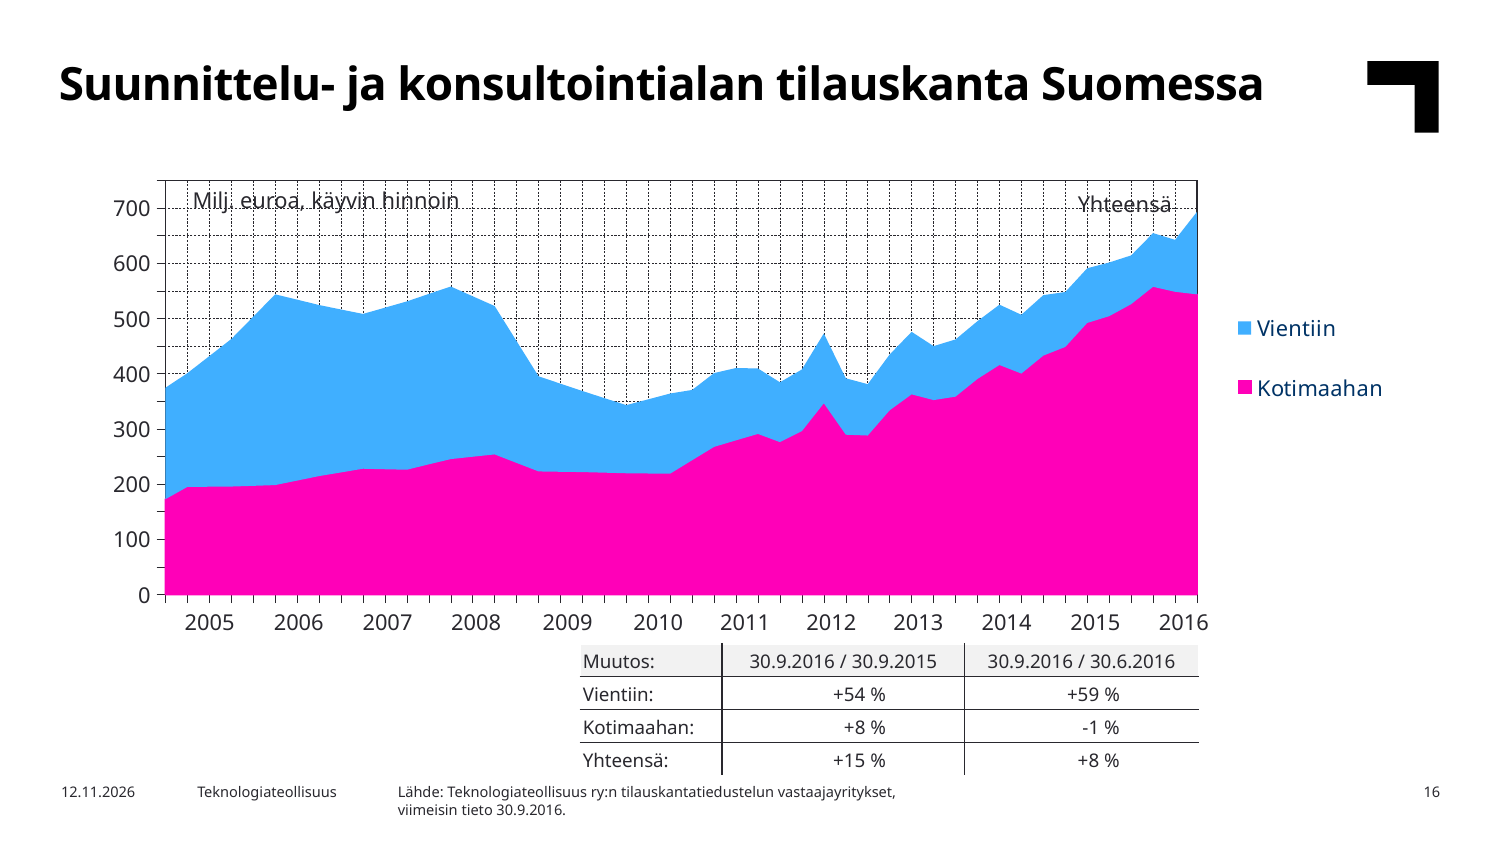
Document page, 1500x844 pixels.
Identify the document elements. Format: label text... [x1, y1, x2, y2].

table_cell +8 % [723, 710, 964, 742]
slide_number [46, 775, 182, 803]
table_cell +54 % [723, 677, 964, 709]
table_header 30.9.2016 / 30.9.2015 [723, 645, 964, 676]
table_header 30.9.2016 / 30.6.2016 [965, 645, 1198, 676]
chart [62, 166, 1440, 635]
table_cell -1 % [965, 710, 1198, 742]
table_cell +15 % [723, 743, 964, 775]
table_cell Yhteensä: [581, 743, 721, 775]
slide_number 16 [1313, 775, 1456, 803]
footer Teknologiateollisuus [182, 775, 382, 803]
table_header Muutos: [581, 645, 721, 676]
table_cell +59 % [965, 677, 1198, 709]
table_cell Kotimaahan: [581, 710, 721, 742]
list Suunnittelu- ja konsultointialan tilauskanta Suomessa [41, 46, 1353, 153]
table_cell Vientiin: [581, 677, 721, 709]
table_cell +8 % [965, 743, 1198, 775]
list Lähde: Teknologiateollisuus ry:n tilauskantatiedustelun vastaajayritykset, viimeisin tieto 30.9.2016. [382, 775, 1133, 816]
